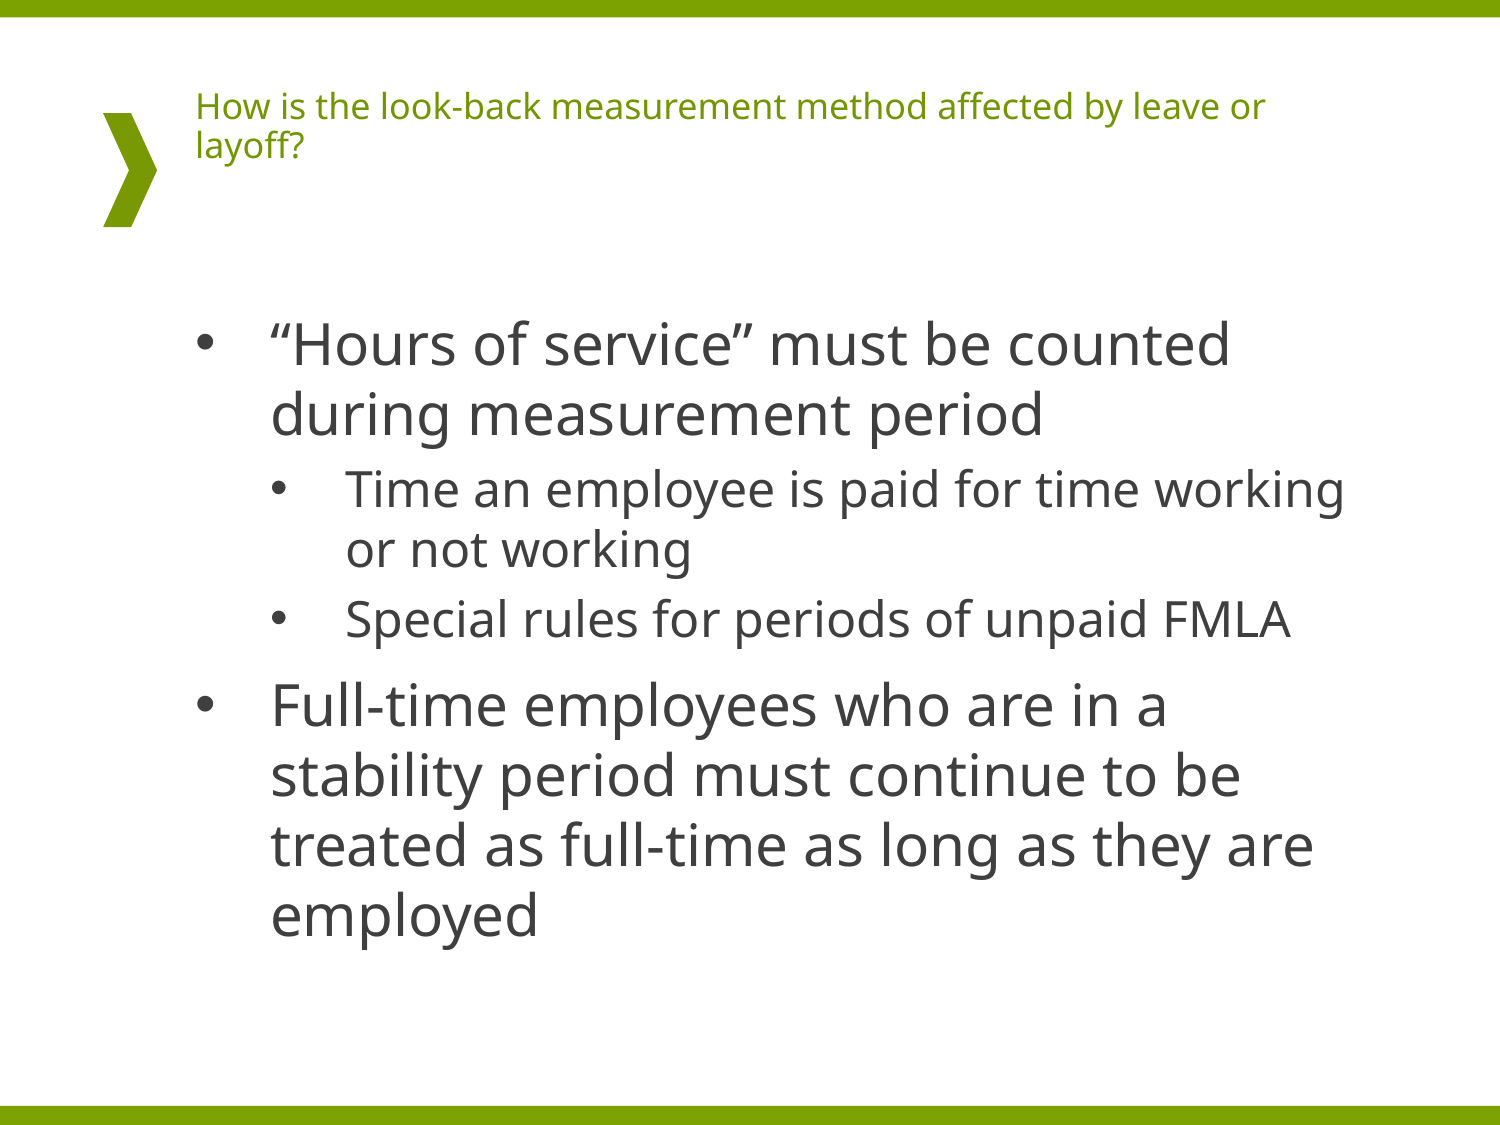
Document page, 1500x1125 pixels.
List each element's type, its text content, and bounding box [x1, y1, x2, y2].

title How is the look-back measurement method affected by leave or layoff? [180, 81, 1397, 175]
list “Hours of service” must be counted during measurement period Time an employee is paid for time working or not working Special rules for periods of unpaid FMLA Full-time employees who are in a stability period must continue to be treated as full-time as long as they are employed [180, 299, 1397, 1014]
